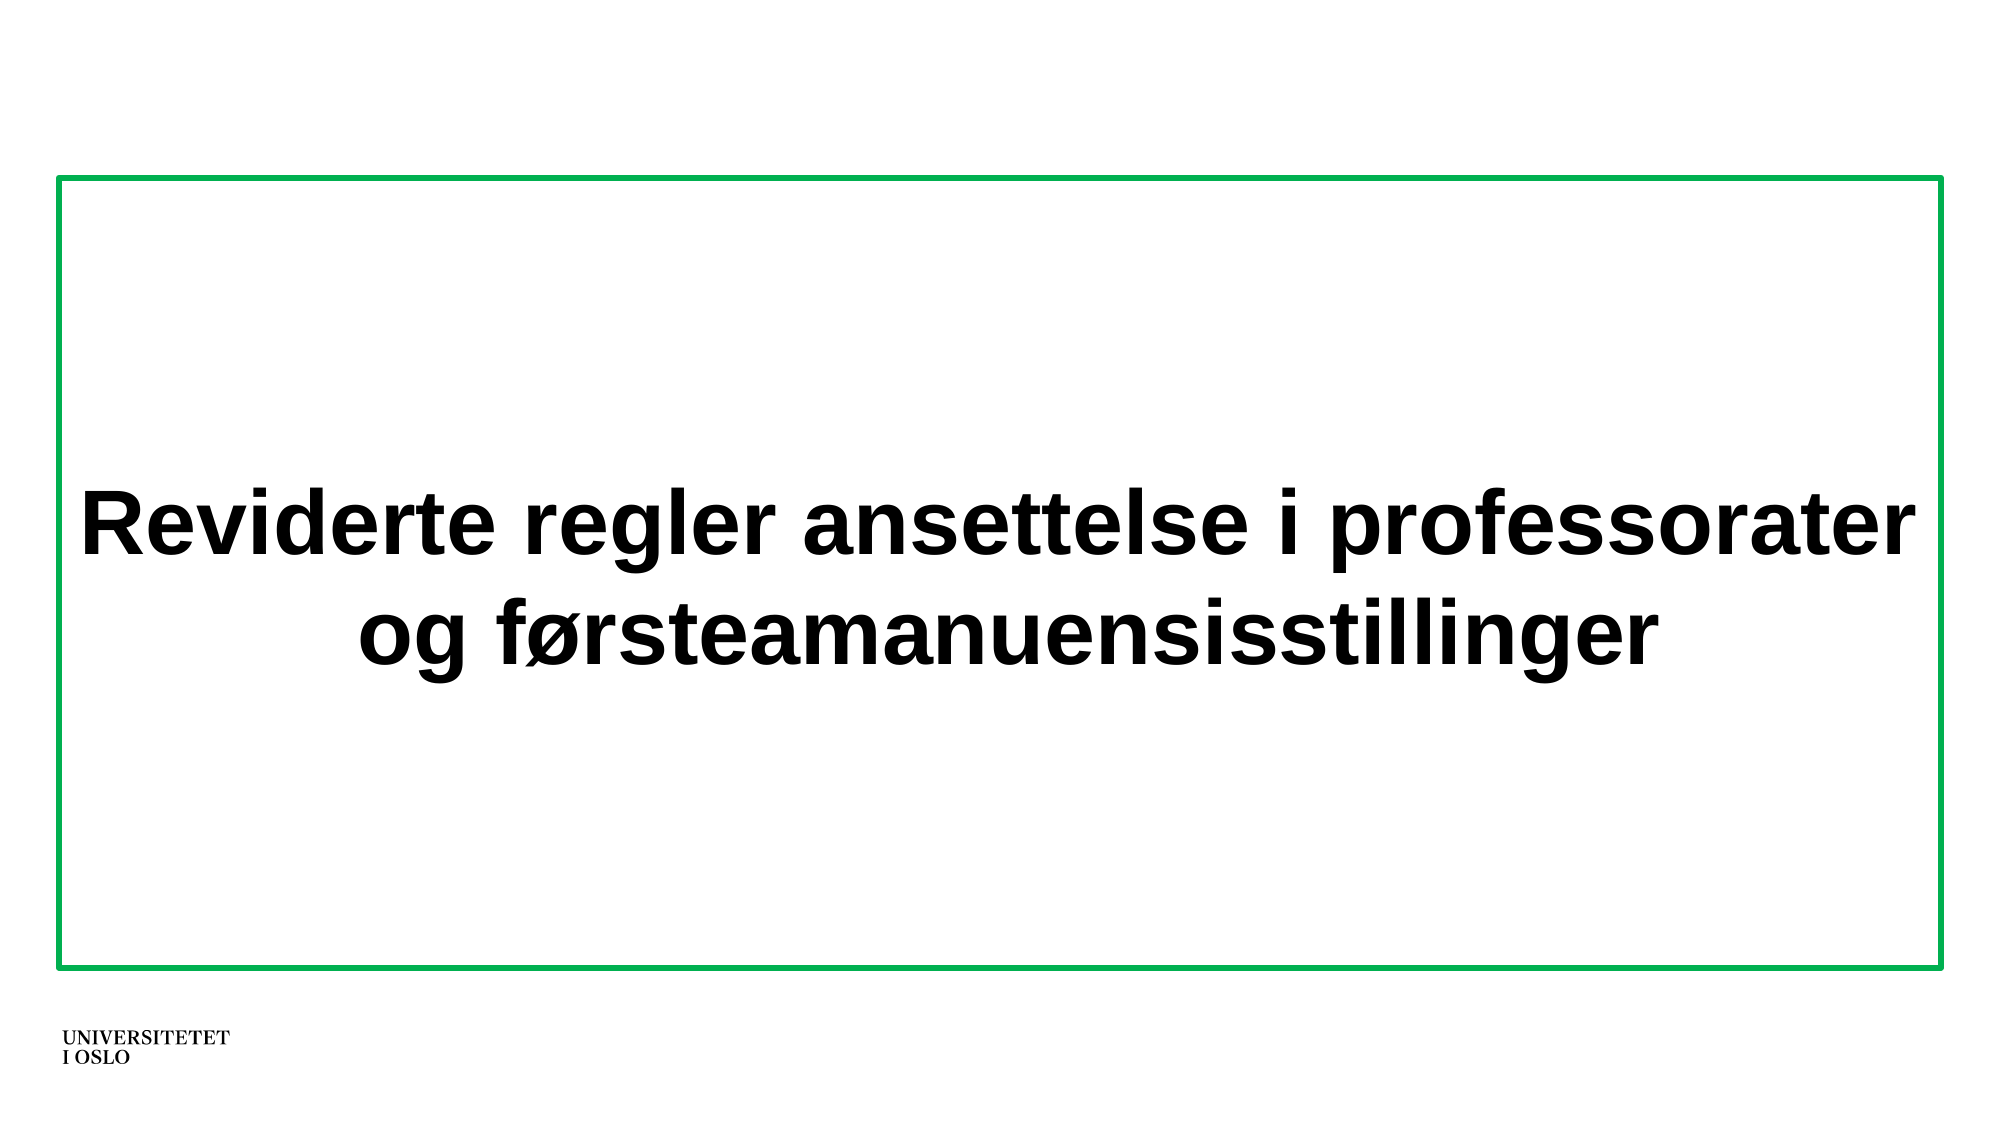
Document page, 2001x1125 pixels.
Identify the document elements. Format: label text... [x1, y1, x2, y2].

list Reviderte regler ansettelse i professorater og førsteamanuensisstillinger [59, 177, 1941, 968]
picture [62, 1030, 230, 1064]
